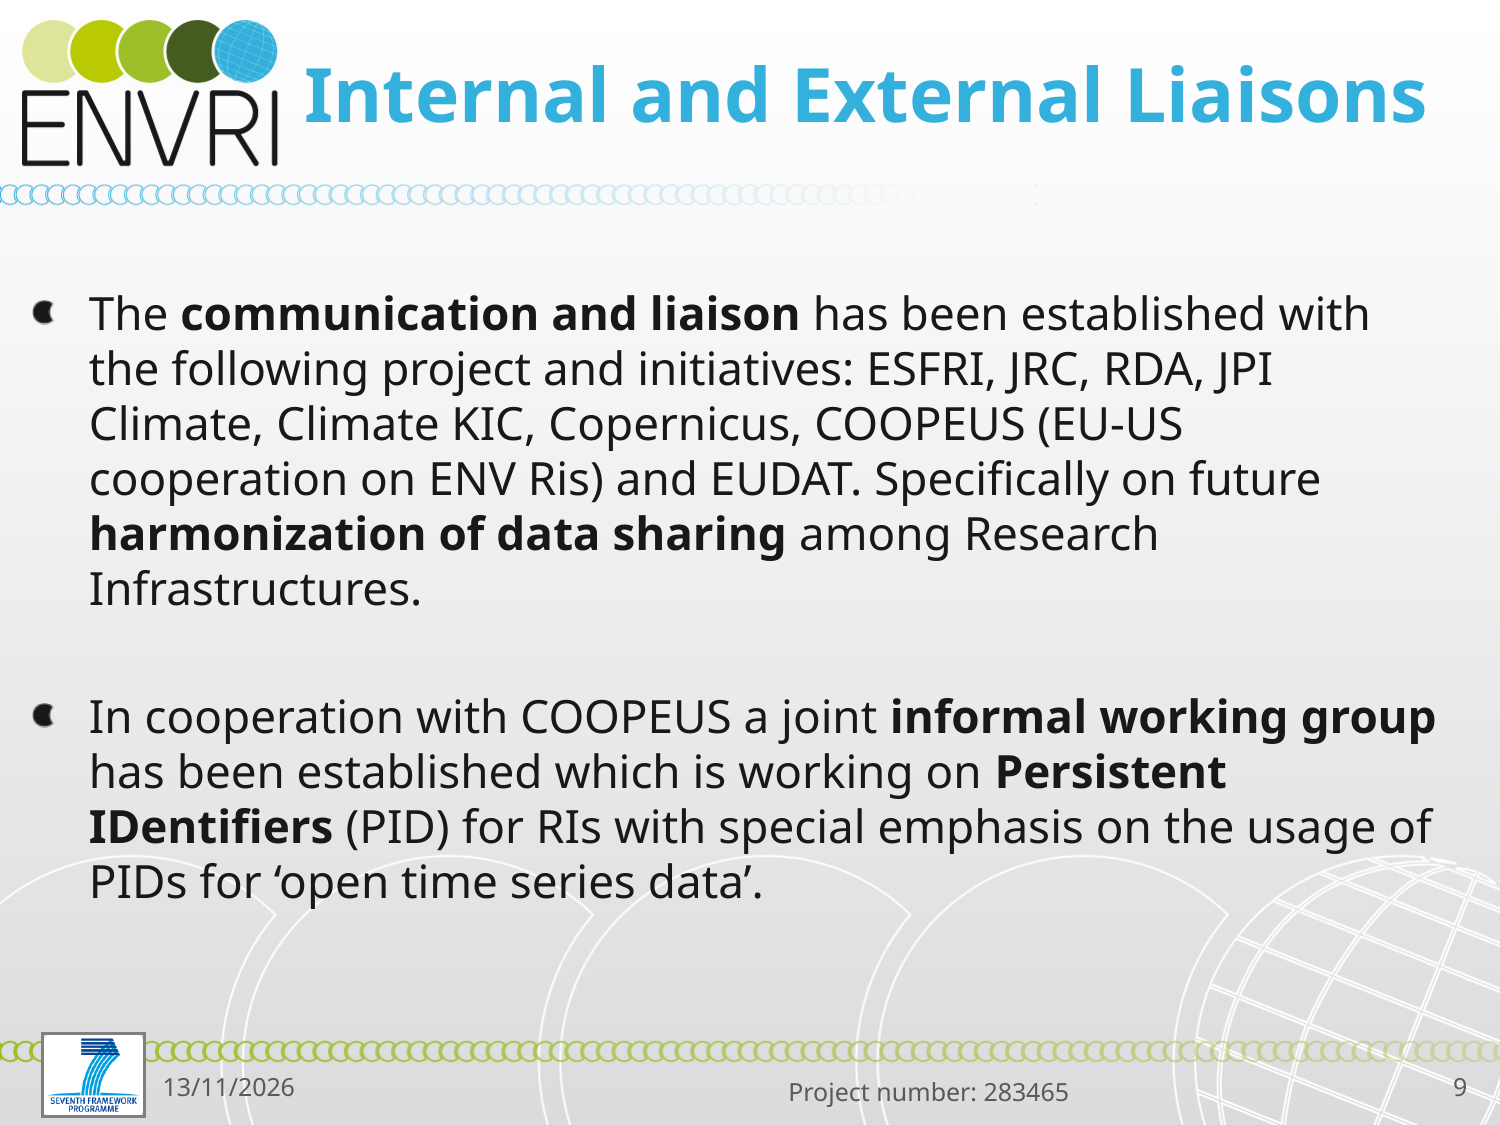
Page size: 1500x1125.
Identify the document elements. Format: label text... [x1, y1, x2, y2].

footer [360, 1058, 762, 1119]
list The communication and liaison has been established with the following project and initiatives: ESFRI, JRC, RDA, JPI Climate, Climate KIC, Copernicus, COOPEUS (EU-US cooperation on ENV Ris) and EUDAT. Specifically on future harmonization of data sharing among Research Infrastructures. In cooperation with COOPEUS a joint informal working group has been established which is working on Persistent IDentifiers (PID) for RIs with special emphasis on the usage of PIDs for ‘open time series data’. [17, 208, 1459, 1024]
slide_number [147, 1058, 313, 1119]
title Internal and External Liaisons [289, 16, 1459, 169]
picture [0, 0, 1500, 1125]
slide_number 9 [1222, 1058, 1483, 1119]
